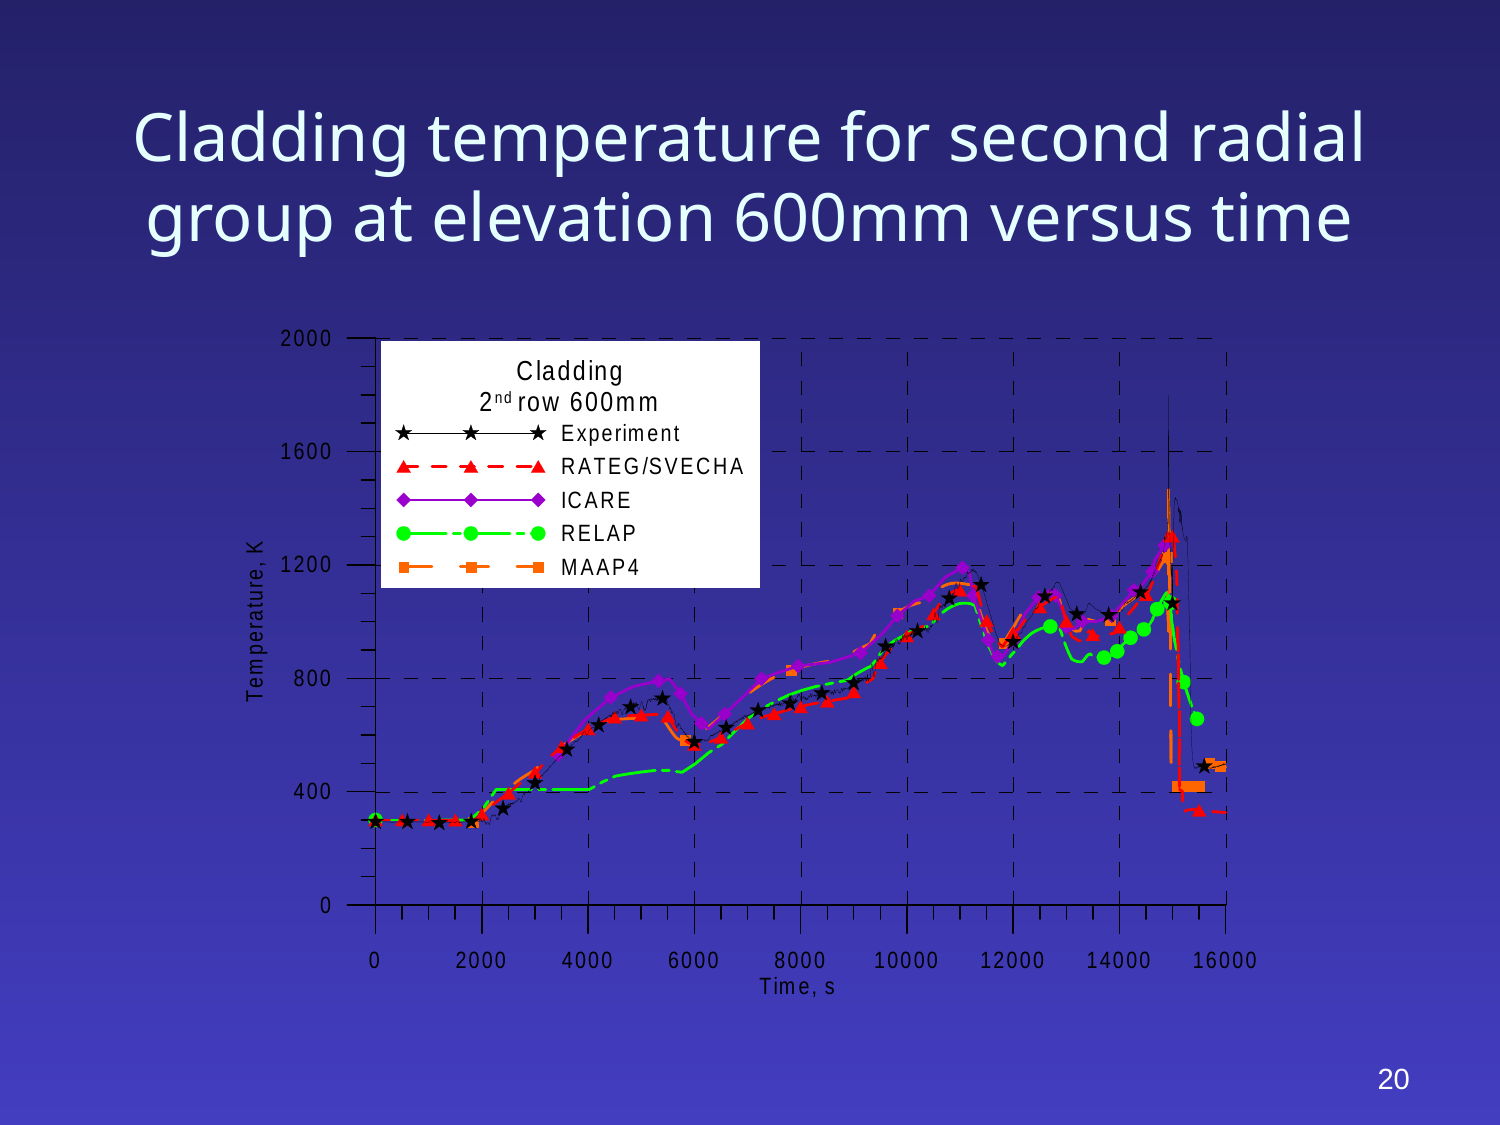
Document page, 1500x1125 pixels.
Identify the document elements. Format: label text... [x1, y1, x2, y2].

title Cladding temperature for second radial group at elevation 600mm versus time [75, 62, 1425, 288]
slide_number 20 [1074, 1024, 1425, 1103]
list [241, 324, 1259, 1001]
